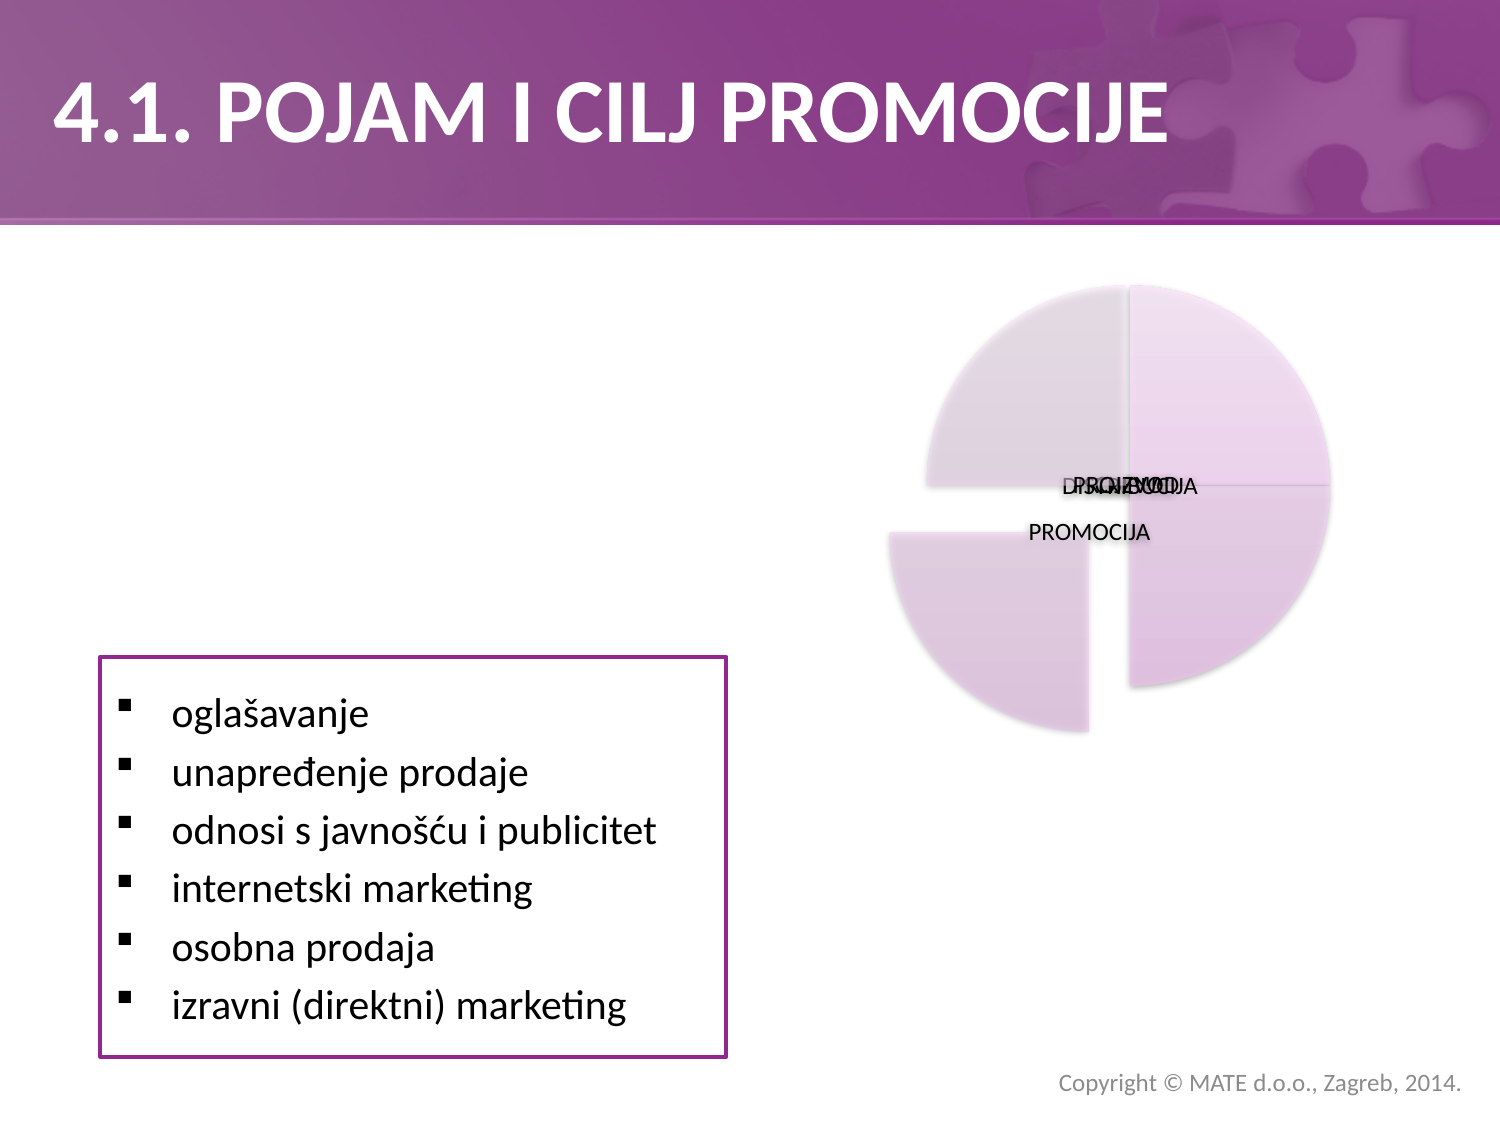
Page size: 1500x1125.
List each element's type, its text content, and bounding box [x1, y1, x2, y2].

title 4.1. POJAM I CILJ PROMOCIJE [0, 12, 1225, 200]
footer Copyright © MATE d.o.o., Zagreb, 2014. [702, 1058, 1478, 1104]
picture [0, 0, 1500, 225]
list oglašavanje unapređenje prodaje odnosi s javnošću i publicitet internetski marketing osobna prodaja izravni (direktni) marketing [98, 655, 728, 1059]
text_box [766, 243, 1500, 719]
